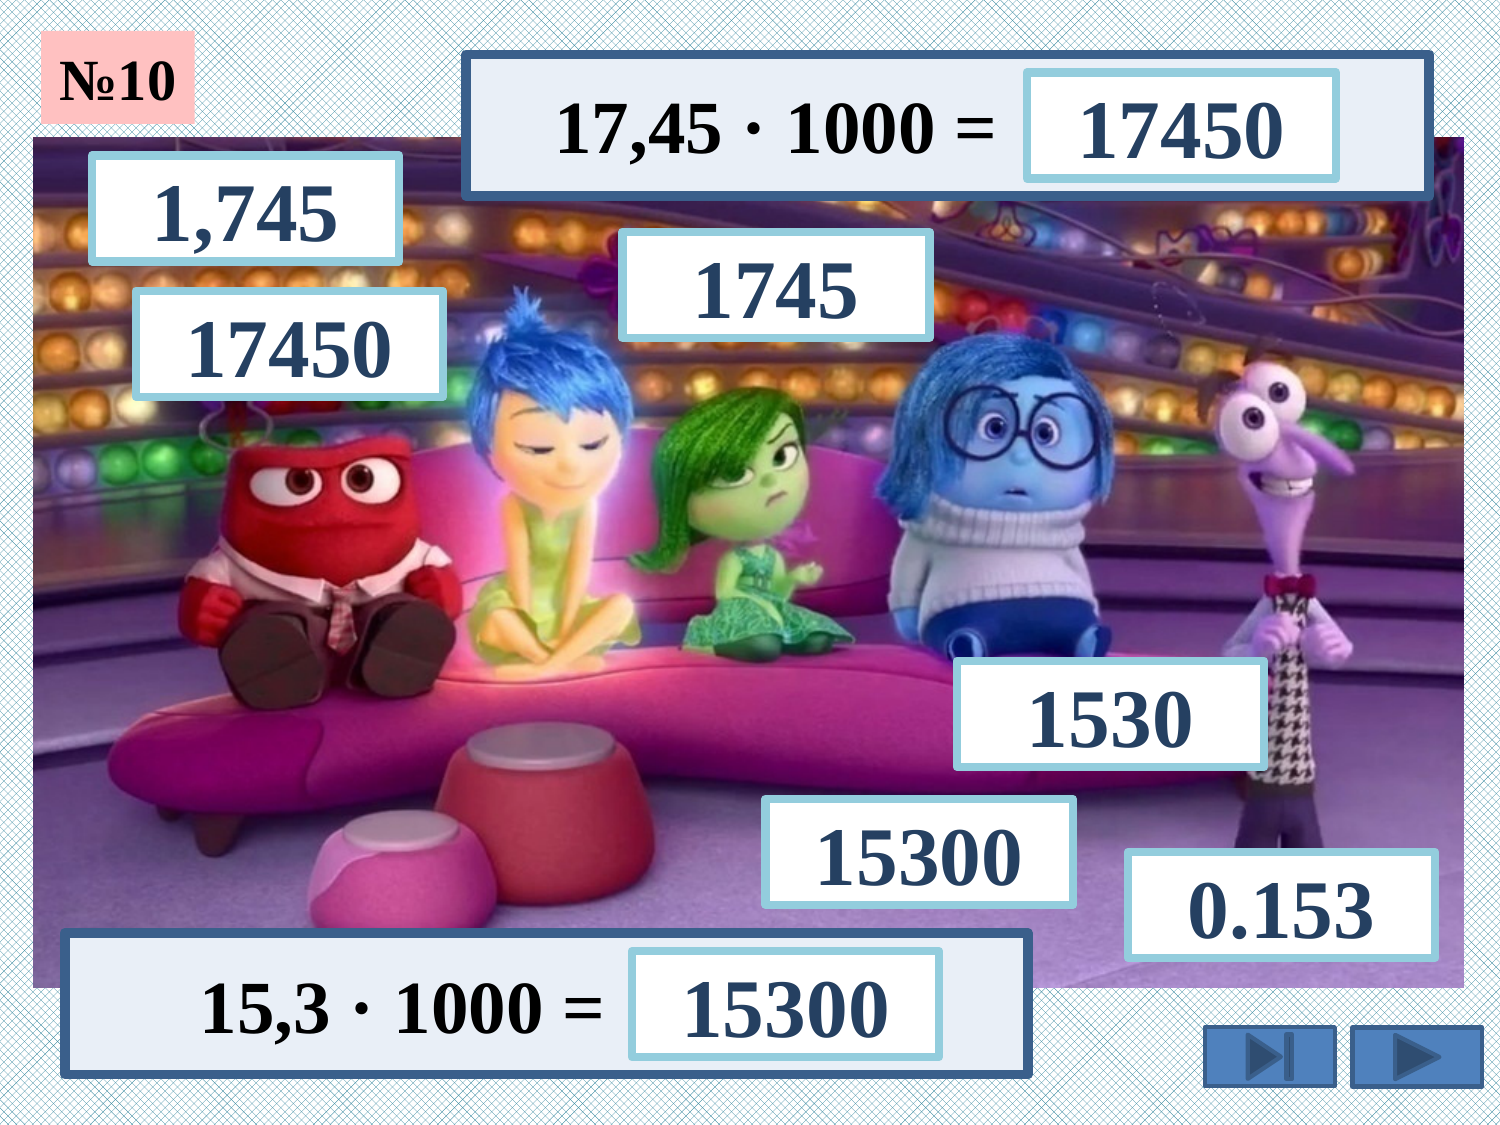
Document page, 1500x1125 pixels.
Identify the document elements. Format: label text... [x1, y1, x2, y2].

text_box [1350, 1025, 1484, 1089]
text_box №10 [39, 29, 197, 126]
text_box 17450 [1025, 70, 1338, 180]
text_box 1745 [620, 230, 932, 340]
text_box 1530 [955, 659, 1266, 769]
picture [33, 137, 1464, 988]
text_box 15300 [763, 797, 1075, 907]
text_box 17,45 · 1000 = [539, 70, 1013, 176]
text_box 15300 [630, 949, 941, 1059]
text_box 1,745 [90, 153, 401, 263]
text_box [1203, 1025, 1337, 1088]
text_box 17450 [134, 289, 445, 399]
text_box 15,3 · 1000 = [185, 950, 621, 1056]
text_box 0.153 [1126, 850, 1437, 960]
